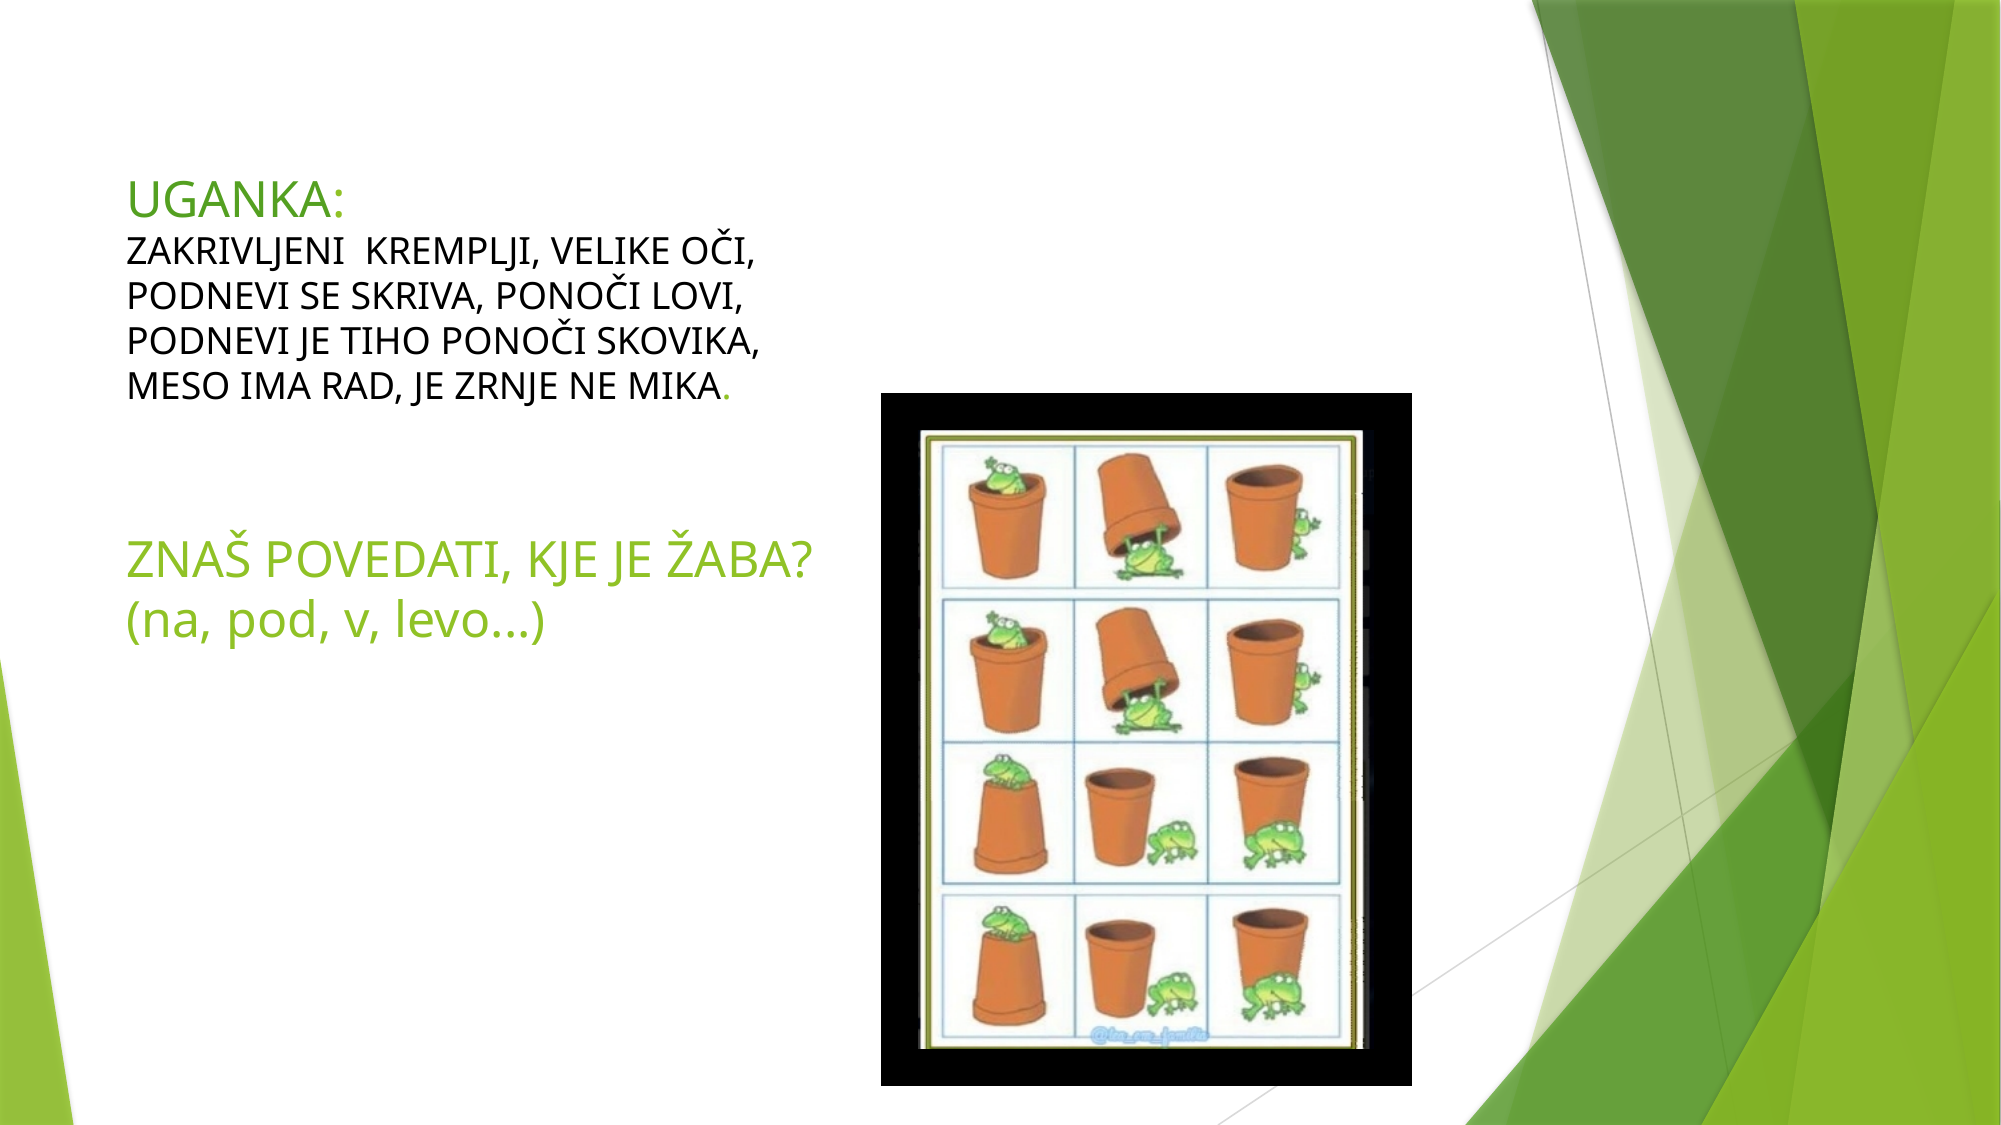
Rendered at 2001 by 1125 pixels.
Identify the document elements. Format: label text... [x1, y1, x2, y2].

title UGANKA: ZAKRIVLJENI KREMPLJI, VELIKE OČI, PODNEVI SE SKRIVA, PONOČI LOVI, PODNEVI JE TIHO PONOČI SKOVIKA, MESO IMA RAD, JE ZRNJE NE MIKA. ZNAŠ POVEDATI, KJE JE ŽABA? (na, pod, v, levo...) [111, 99, 1522, 1049]
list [917, 429, 1375, 1050]
